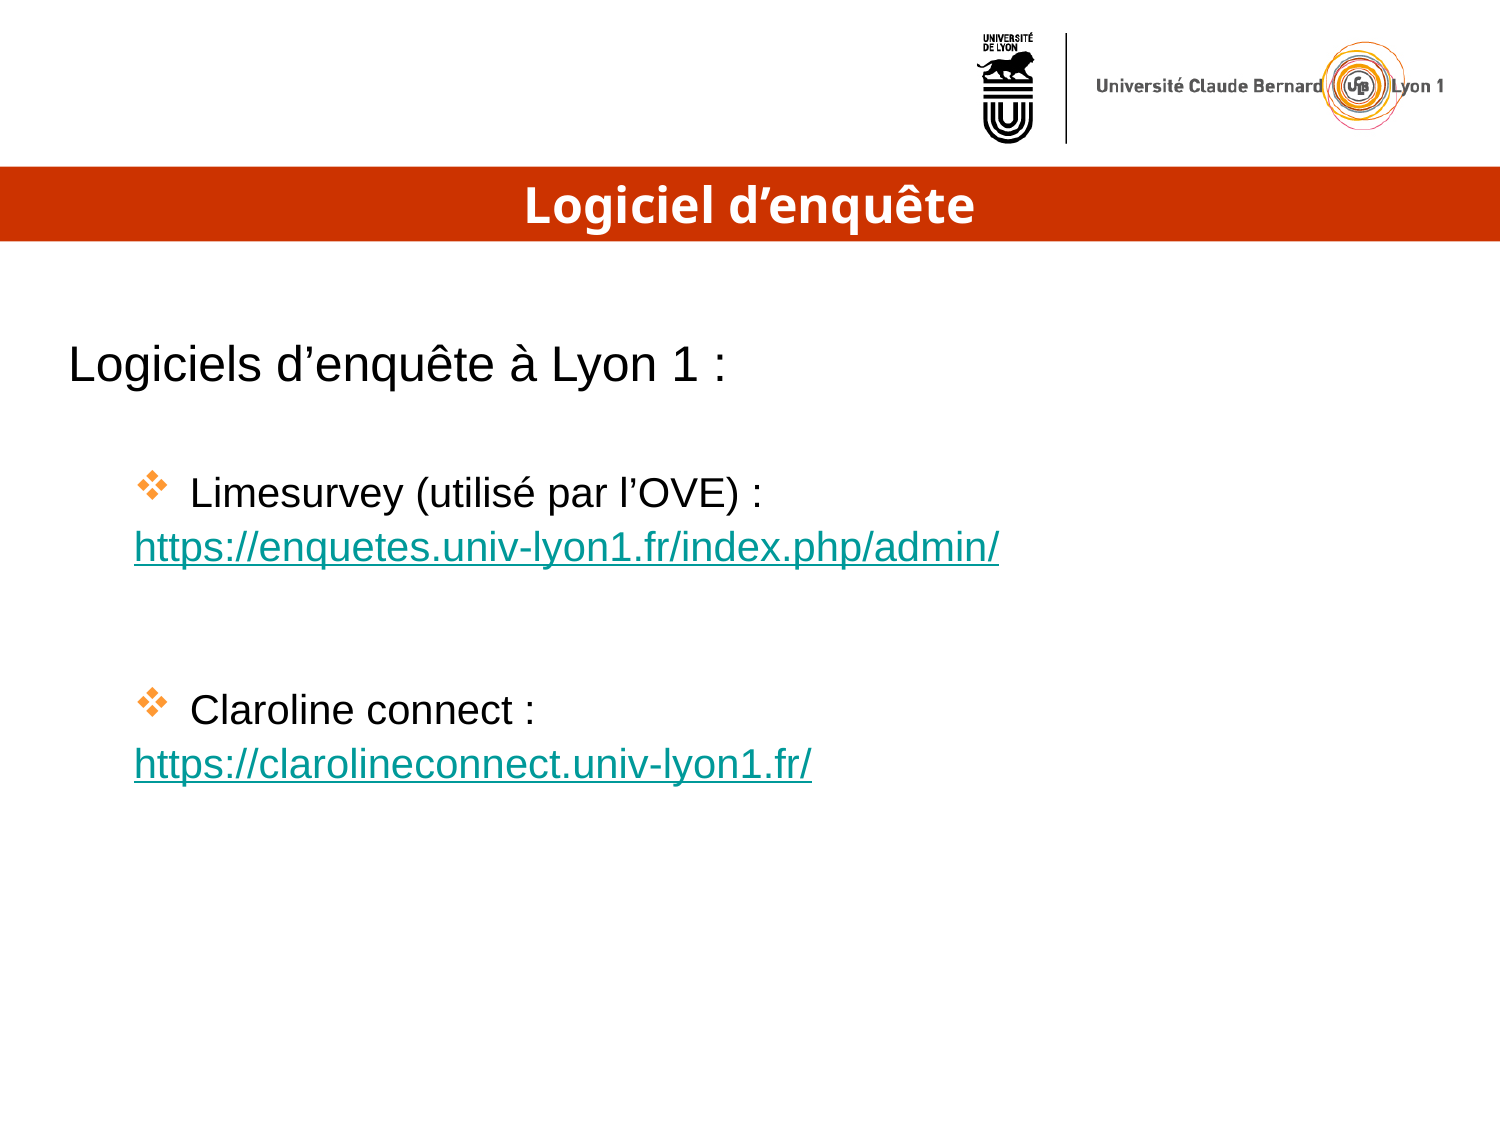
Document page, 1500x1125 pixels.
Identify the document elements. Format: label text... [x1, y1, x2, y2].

list Logiciels d’enquête à Lyon 1 : Limesurvey (utilisé par l’OVE) : https://enquetes.univ-lyon1.fr/index.php/admin/ Claroline connect : https://clarolineconnect.univ-lyon1.fr/ [53, 253, 1483, 1047]
picture [962, 30, 1454, 145]
text_box Logiciel d’enquête [0, 166, 1500, 242]
